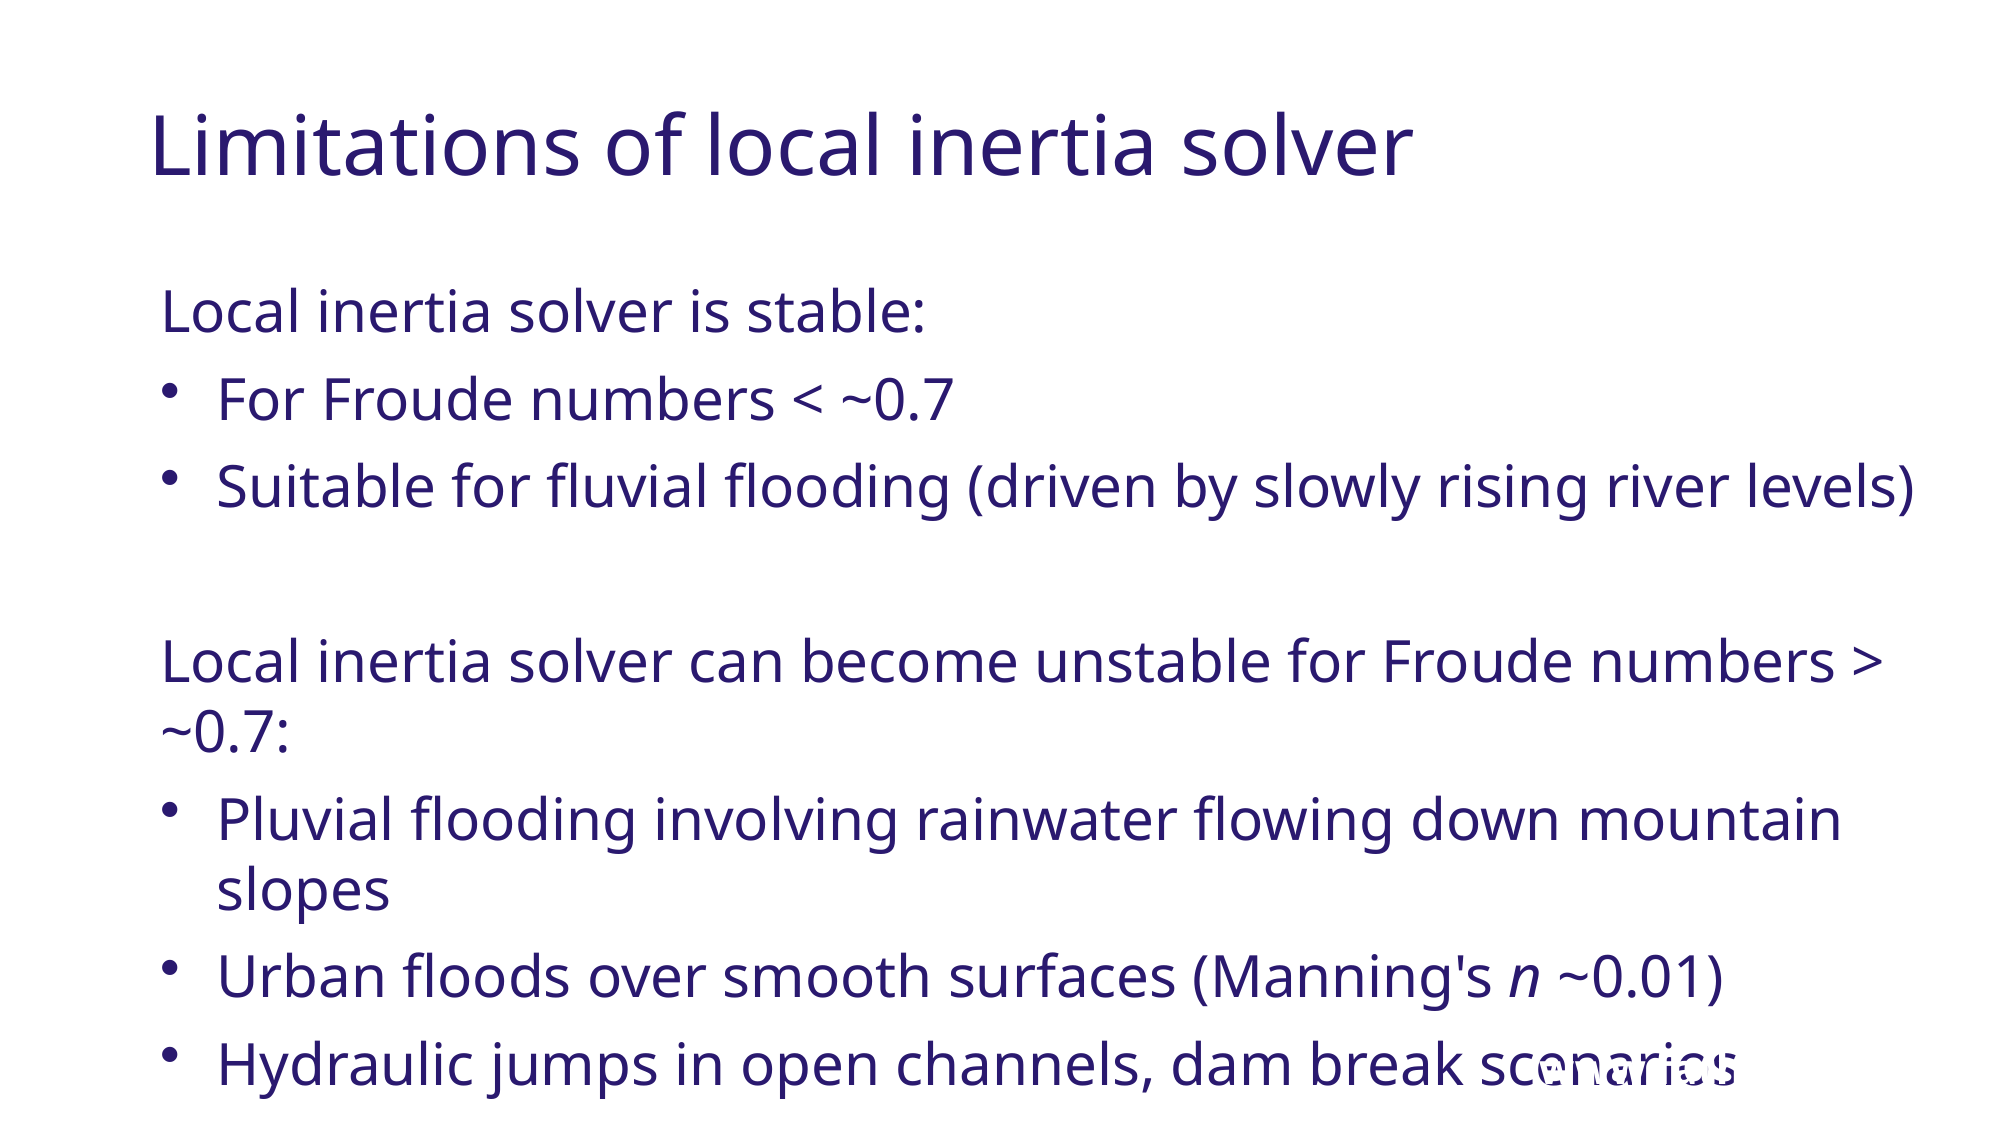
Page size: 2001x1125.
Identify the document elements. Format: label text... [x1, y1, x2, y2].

text_box www.fathom.global [1524, 1035, 2000, 1100]
title Limitations of local inertia solver [133, 101, 1934, 227]
list Local inertia solver is stable: For Froude numbers < ~0.7 Suitable for fluvial flooding (driven by slowly rising river levels) Local inertia solver can become unstable for Froude numbers > ~0.7: Pluvial flooding involving rainwater flowing down mountain slopes Urban floods over smooth surfaces (Manning's n ~0.01) Hydraulic jumps in open channels, dam break scenarios [145, 267, 1946, 1000]
